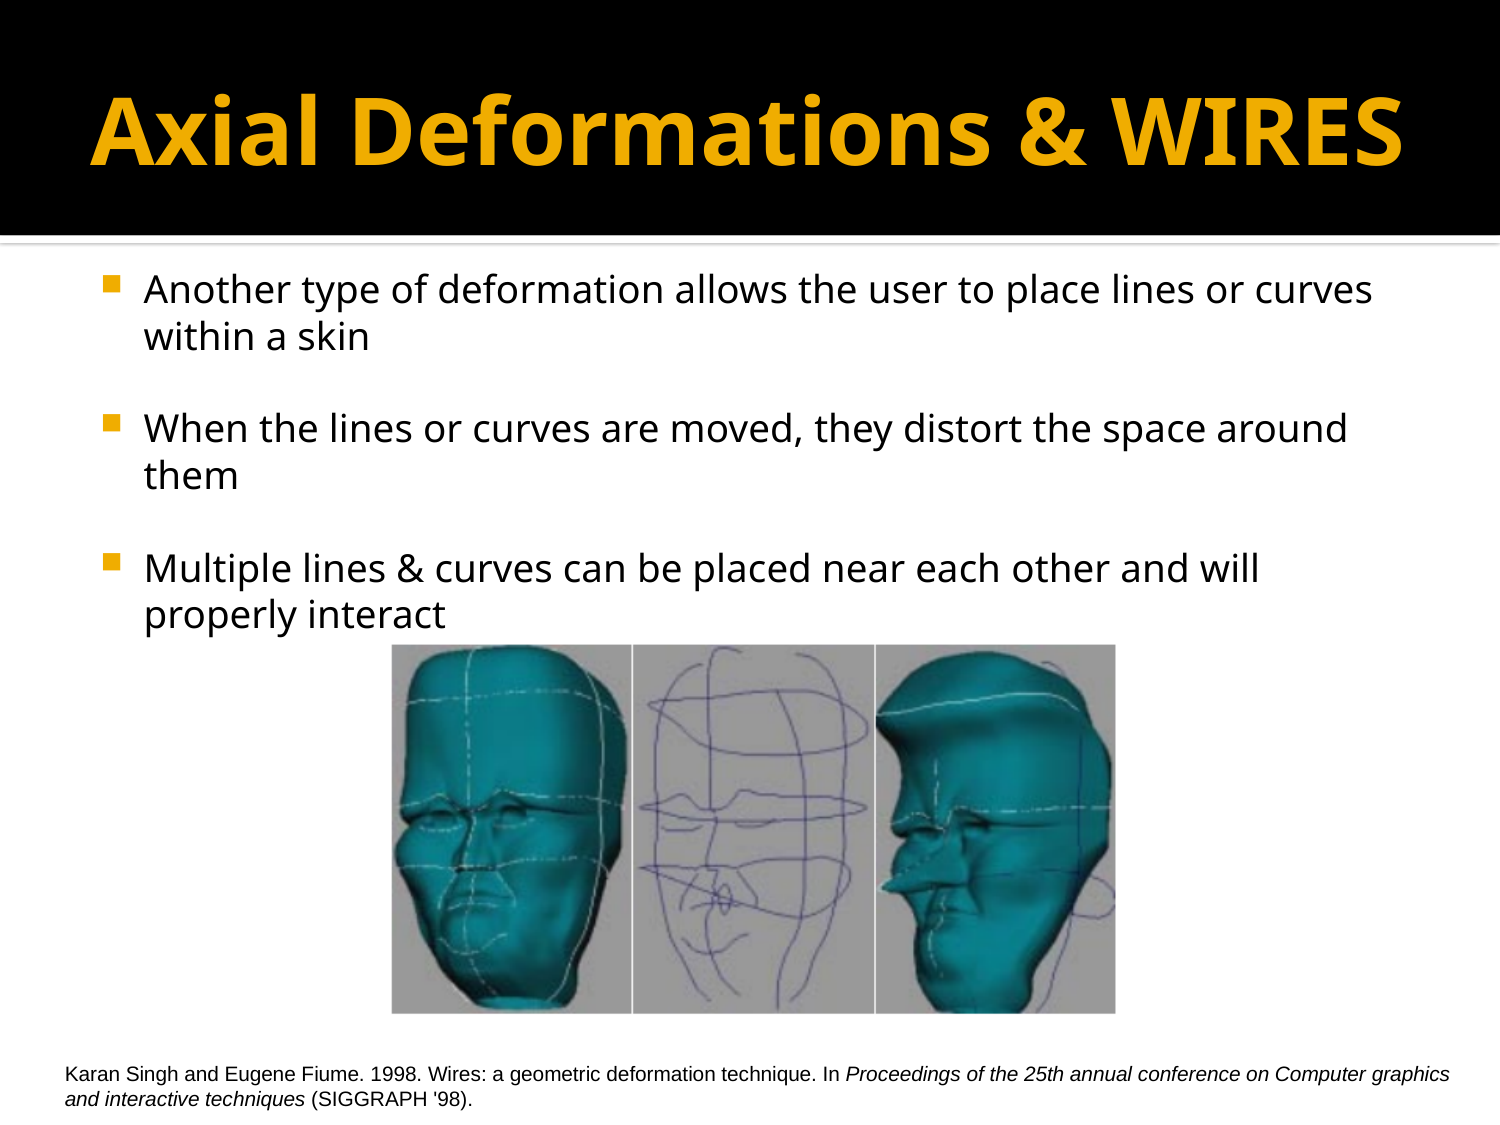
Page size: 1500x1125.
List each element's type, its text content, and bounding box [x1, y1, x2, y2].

title Axial Deformations & WIRES [75, 25, 1425, 231]
list Another type of deformation allows the user to place lines or curves within a skin When the lines or curves are moved, they distort the space around them Multiple lines & curves can be placed near each other and will properly interact [75, 249, 1425, 647]
text_box Karan Singh and Eugene Fiume. 1998. Wires: a geometric deformation technique. In Proceedings of the 25th annual conference on Computer graphics and interactive techniques (SIGGRAPH '98). [49, 1053, 1475, 1118]
picture [378, 634, 1122, 1025]
